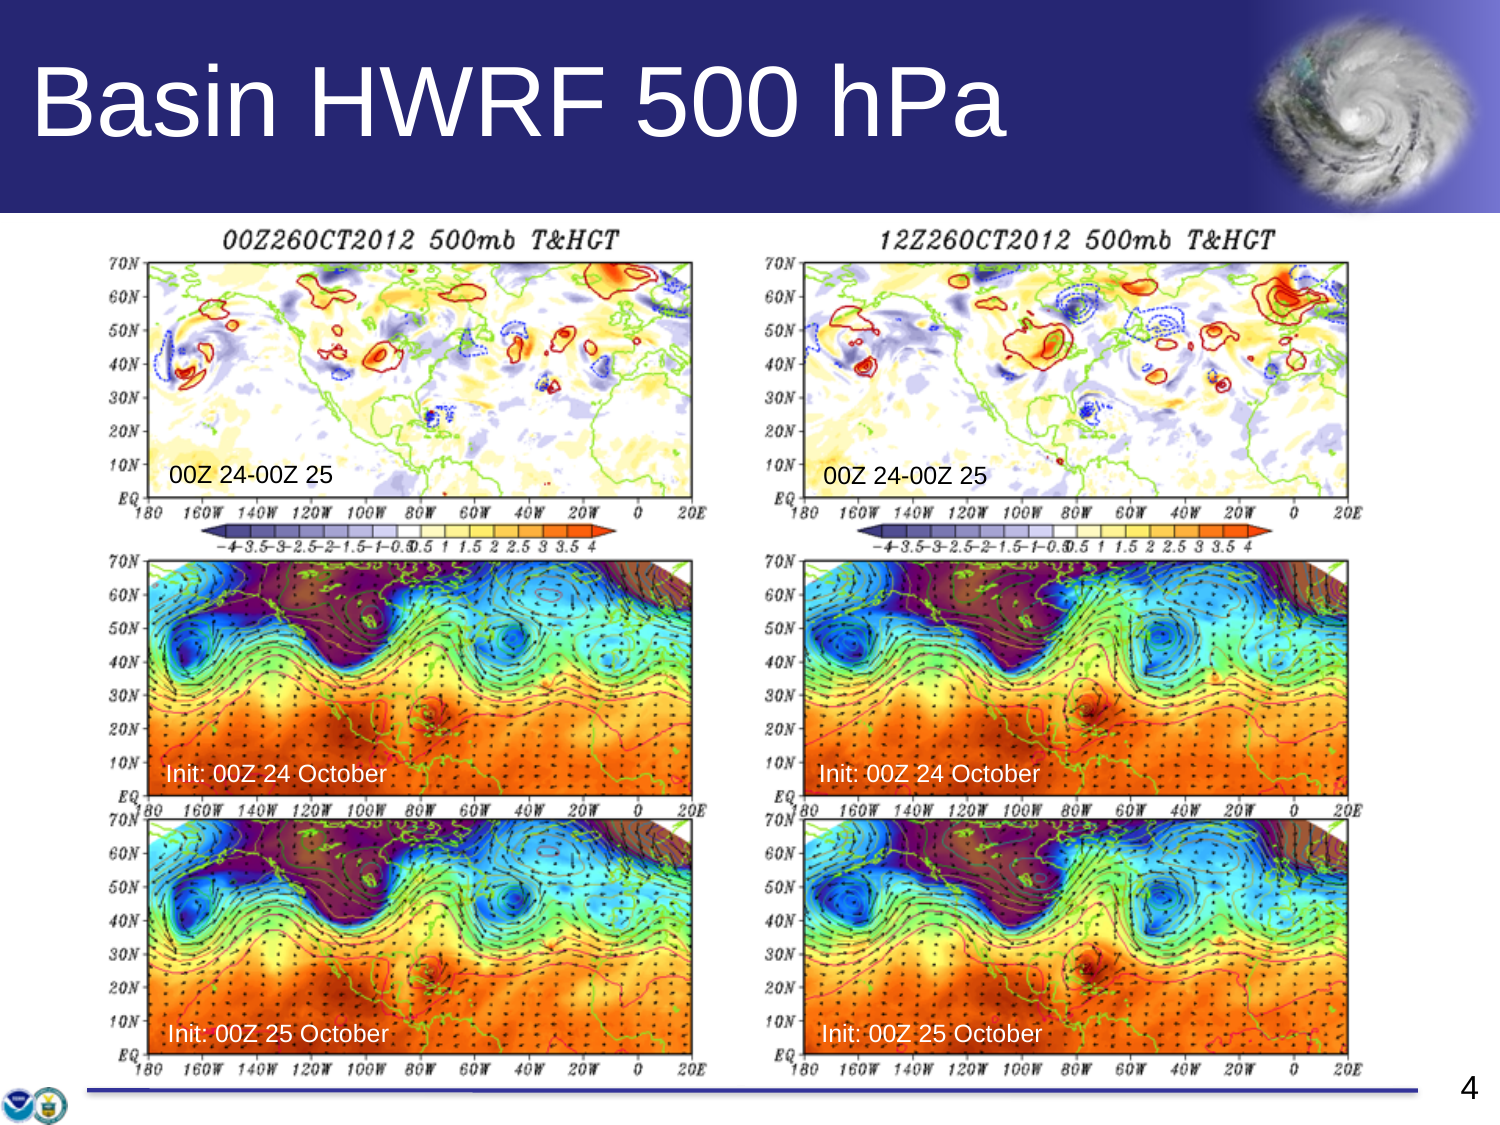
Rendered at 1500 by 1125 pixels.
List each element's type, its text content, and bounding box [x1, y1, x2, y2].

picture [1263, 27, 1463, 199]
picture [0, 1087, 68, 1125]
picture [745, 223, 1393, 1087]
picture [89, 223, 737, 1087]
title Basin HWRF 500 hPa [0, 0, 1263, 213]
